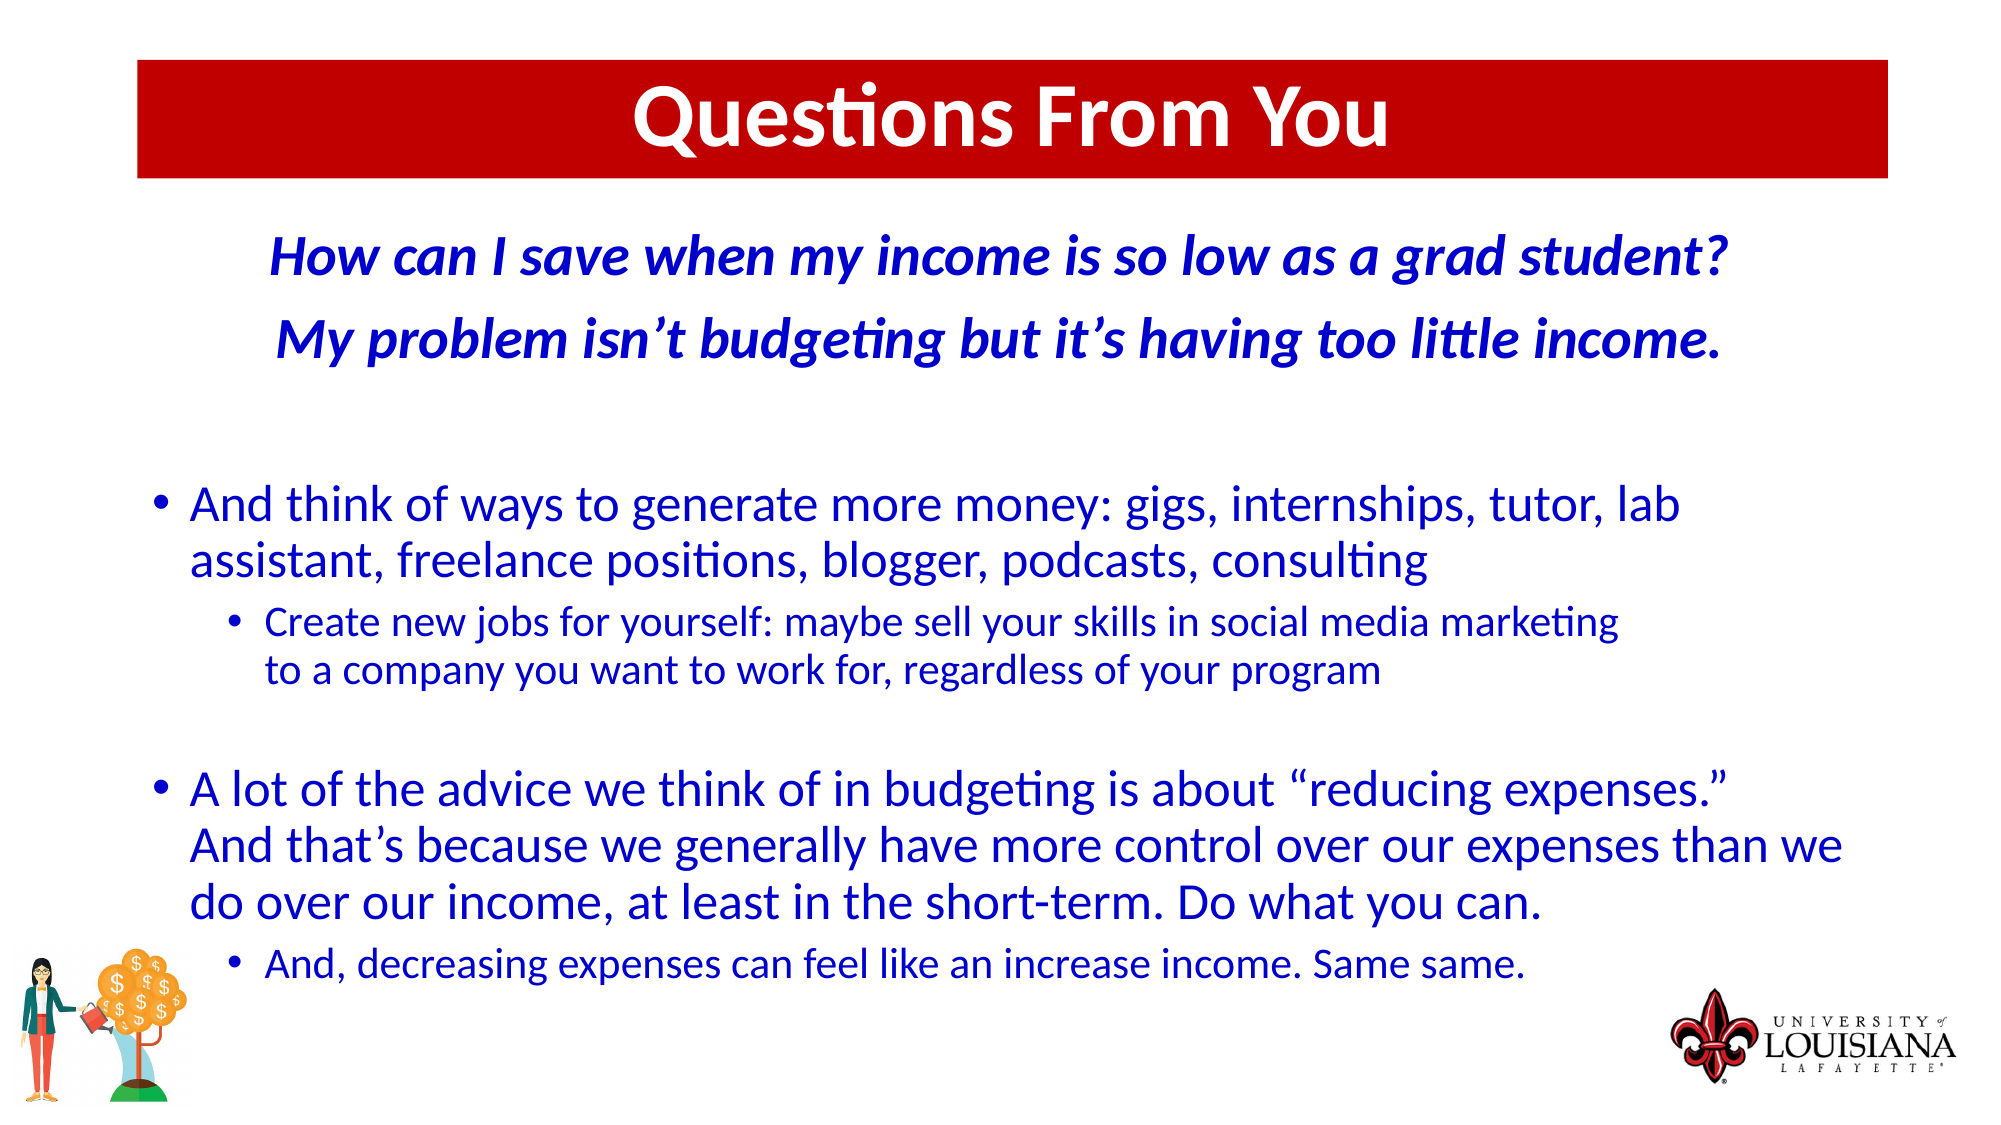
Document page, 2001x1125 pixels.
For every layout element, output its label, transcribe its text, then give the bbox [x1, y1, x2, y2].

picture [1657, 977, 1982, 1091]
picture [13, 944, 191, 1107]
text_box How can I save when my income is so low as a grad student? My problem isn’t budgeting but it’s having too little income. And think of ways to generate more money: gigs, internships, tutor, lab assistant, freelance positions, blogger, podcasts, consulting Create new jobs for yourself: maybe sell your skills in social media marketing to a company you want to work for, regardless of your program A lot of the advice we think of in budgeting is about “reducing expenses.” And that’s because we generally have more control over our expenses than we do over our income, at least in the short-term. Do what you can. And, decreasing expenses can feel like an increase income. Same same. [137, 217, 1863, 1014]
text_box Questions From You [137, 59, 1888, 179]
